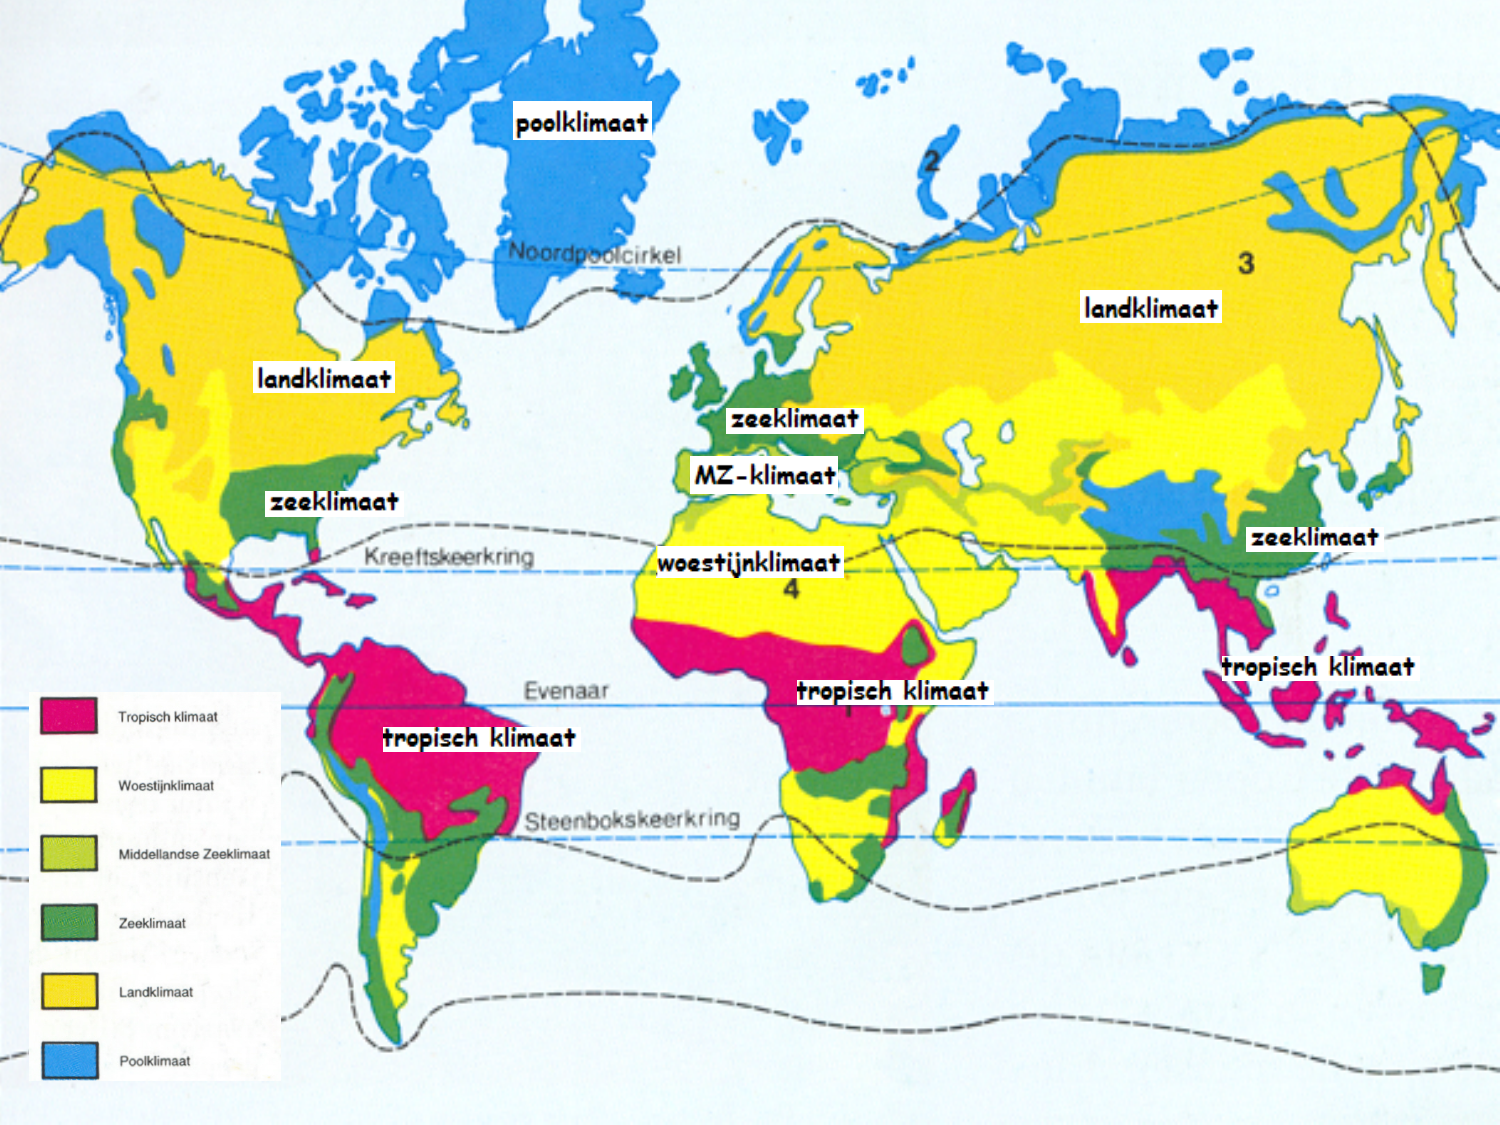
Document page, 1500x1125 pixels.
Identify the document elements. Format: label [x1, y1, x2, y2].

text_box [725, 408, 864, 435]
text_box [656, 546, 844, 579]
text_box [690, 455, 838, 494]
text_box [383, 727, 581, 752]
picture [1222, 656, 1420, 681]
picture [1245, 526, 1384, 553]
text_box [29, 692, 282, 1081]
picture [253, 361, 395, 394]
text_box [0, 0, 1500, 1125]
picture [796, 680, 995, 705]
text_box [265, 491, 404, 517]
text_box [513, 101, 652, 140]
text_box [1080, 290, 1222, 323]
